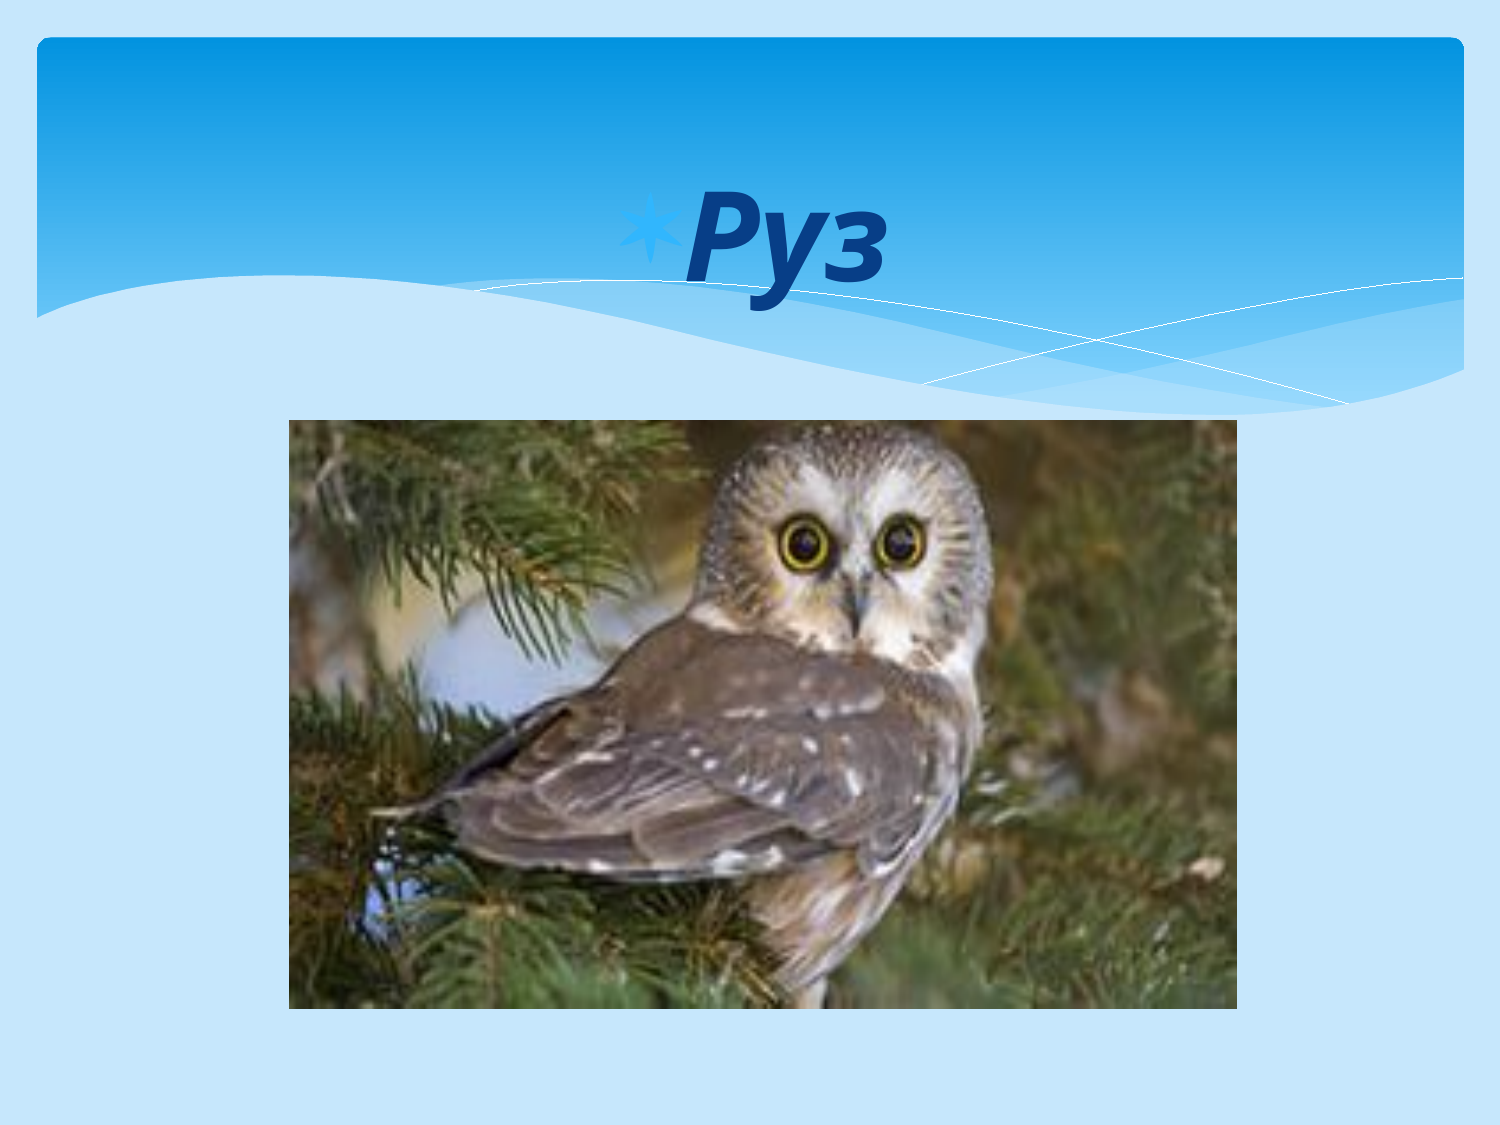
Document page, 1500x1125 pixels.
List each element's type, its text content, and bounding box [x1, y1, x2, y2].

list Руз [147, 149, 1363, 716]
picture [289, 420, 1237, 1009]
